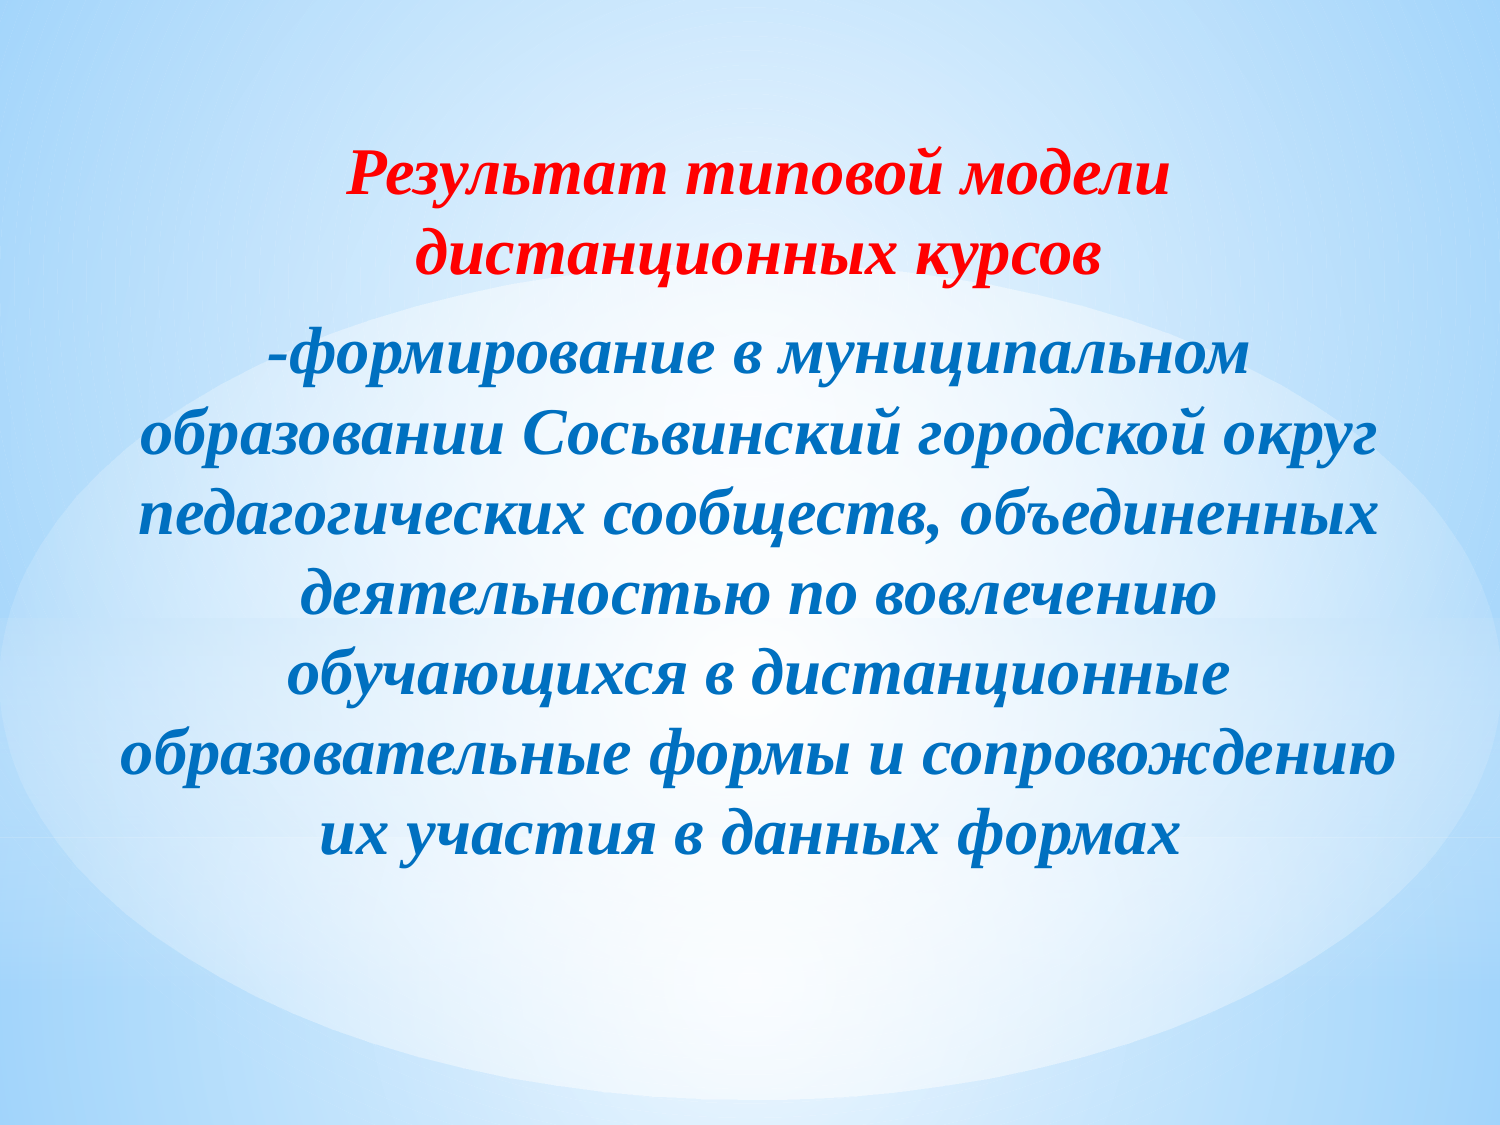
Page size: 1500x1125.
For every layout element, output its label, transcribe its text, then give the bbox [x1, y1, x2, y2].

list Результат типовой модели дистанционных курсов -формирование в муниципальном образовании Сосьвинский городской округ педагогических сообществ, объединенных деятельностью по вовлечению обучающихся в дистанционные образовательные формы и сопровождению их участия в данных формах [88, 120, 1424, 1059]
